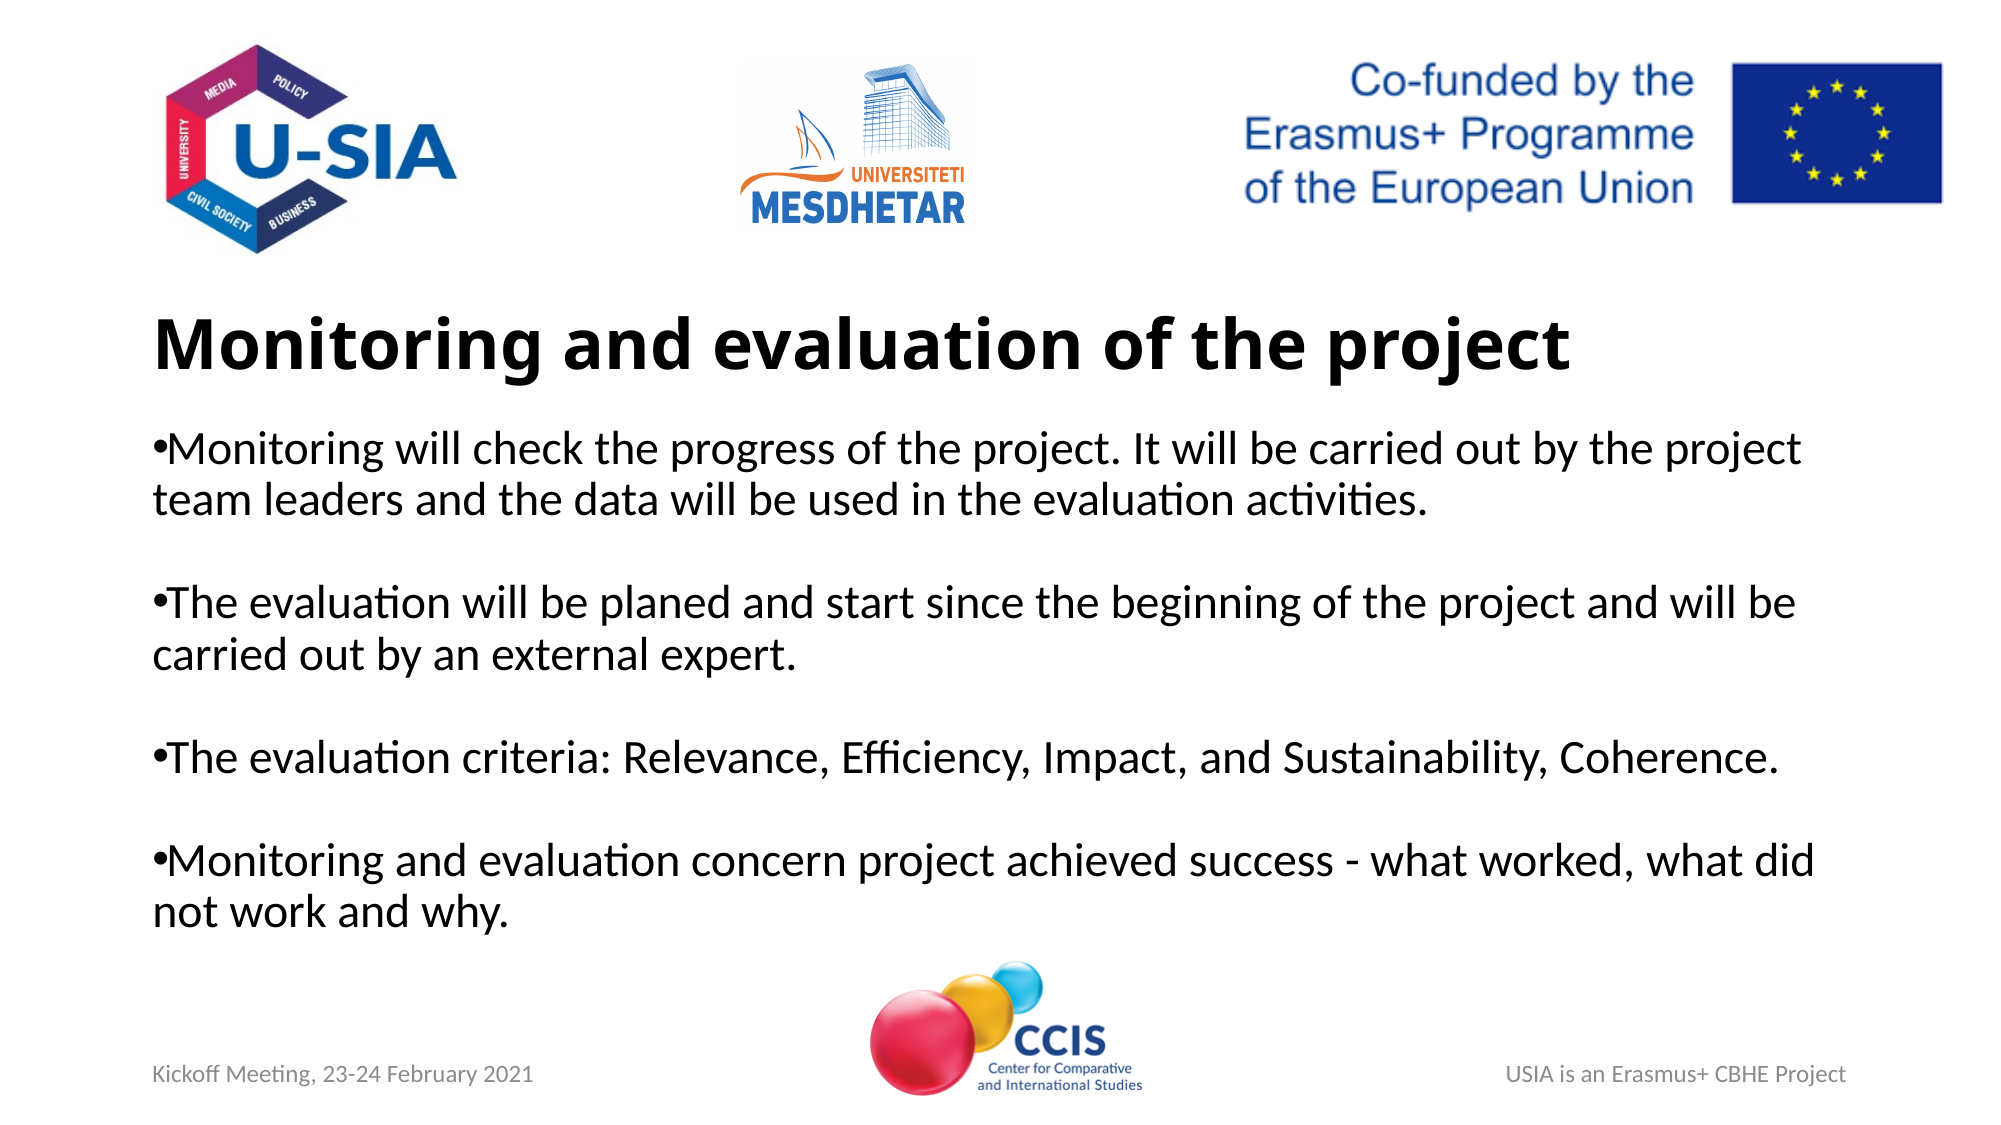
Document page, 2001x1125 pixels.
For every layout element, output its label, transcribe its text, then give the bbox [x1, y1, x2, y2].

picture [1203, 22, 1979, 244]
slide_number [137, 1042, 588, 1103]
title Monitoring and evaluation of the project [137, 301, 1863, 393]
picture [97, 11, 514, 279]
list Monitoring will check the progress of the project. It will be carried out by the project team leaders and the data will be used in the evaluation activities. The evaluation will be planed and start since the beginning of the project and will be carried out by an external expert. The evaluation criteria: Relevance, Efficiency, Impact, and Sustainability, Coherence. Monitoring and evaluation concern project achieved success - what worked, what did not work and why. [137, 415, 1840, 978]
slide_number USIA is an Erasmus+ CBHE Project [1412, 1042, 1863, 1103]
picture [856, 952, 1158, 1107]
picture [737, 60, 979, 231]
